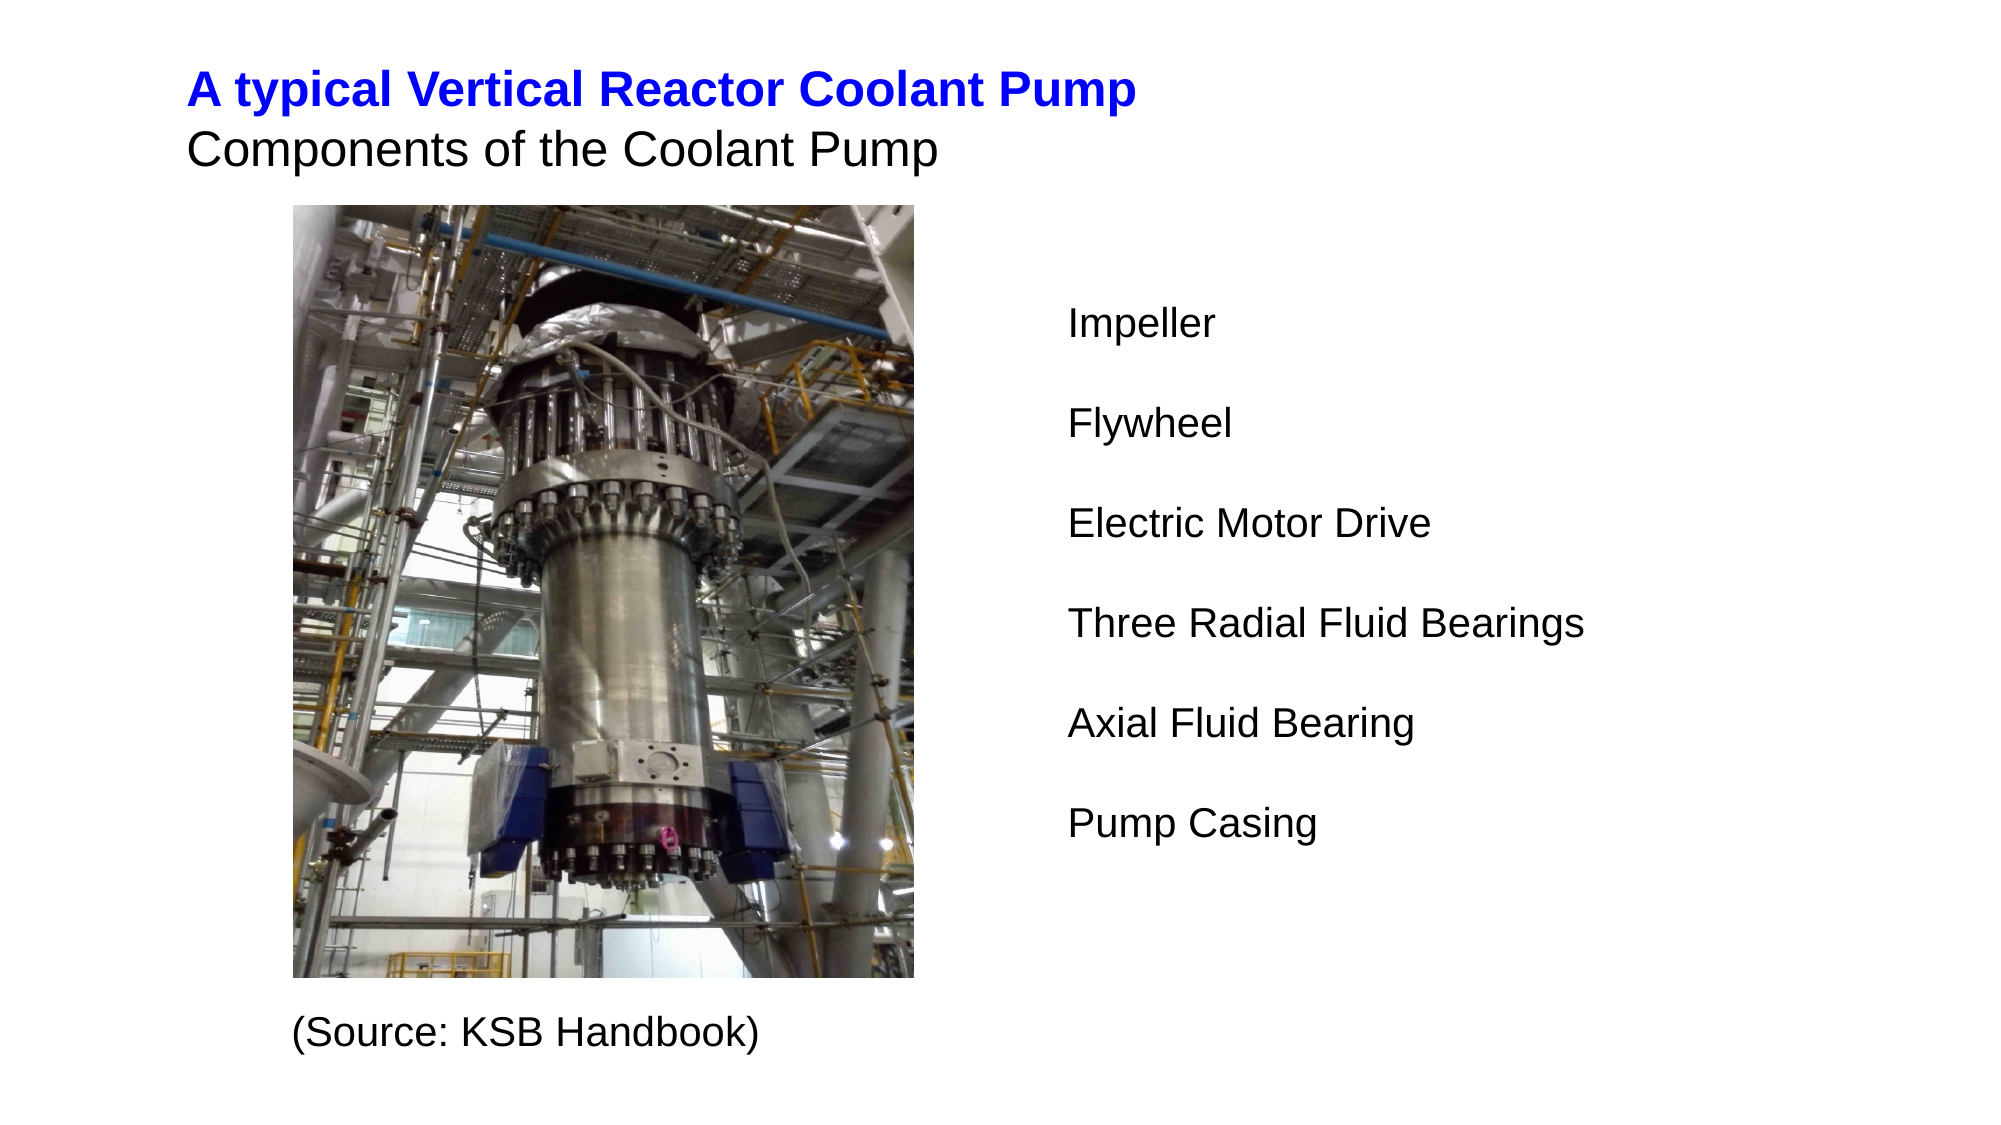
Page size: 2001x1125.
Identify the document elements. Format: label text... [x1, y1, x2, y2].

text_box Impeller Flywheel Electric Motor Drive Three Radial Fluid Bearings Axial Fluid Bearing Pump Casing [1053, 188, 1932, 853]
text_box (Source: KSB Handbook) [276, 997, 776, 1063]
picture [292, 204, 914, 978]
text_box A typical Vertical Reactor Coolant Pump Components of the Coolant Pump [171, 48, 1653, 184]
